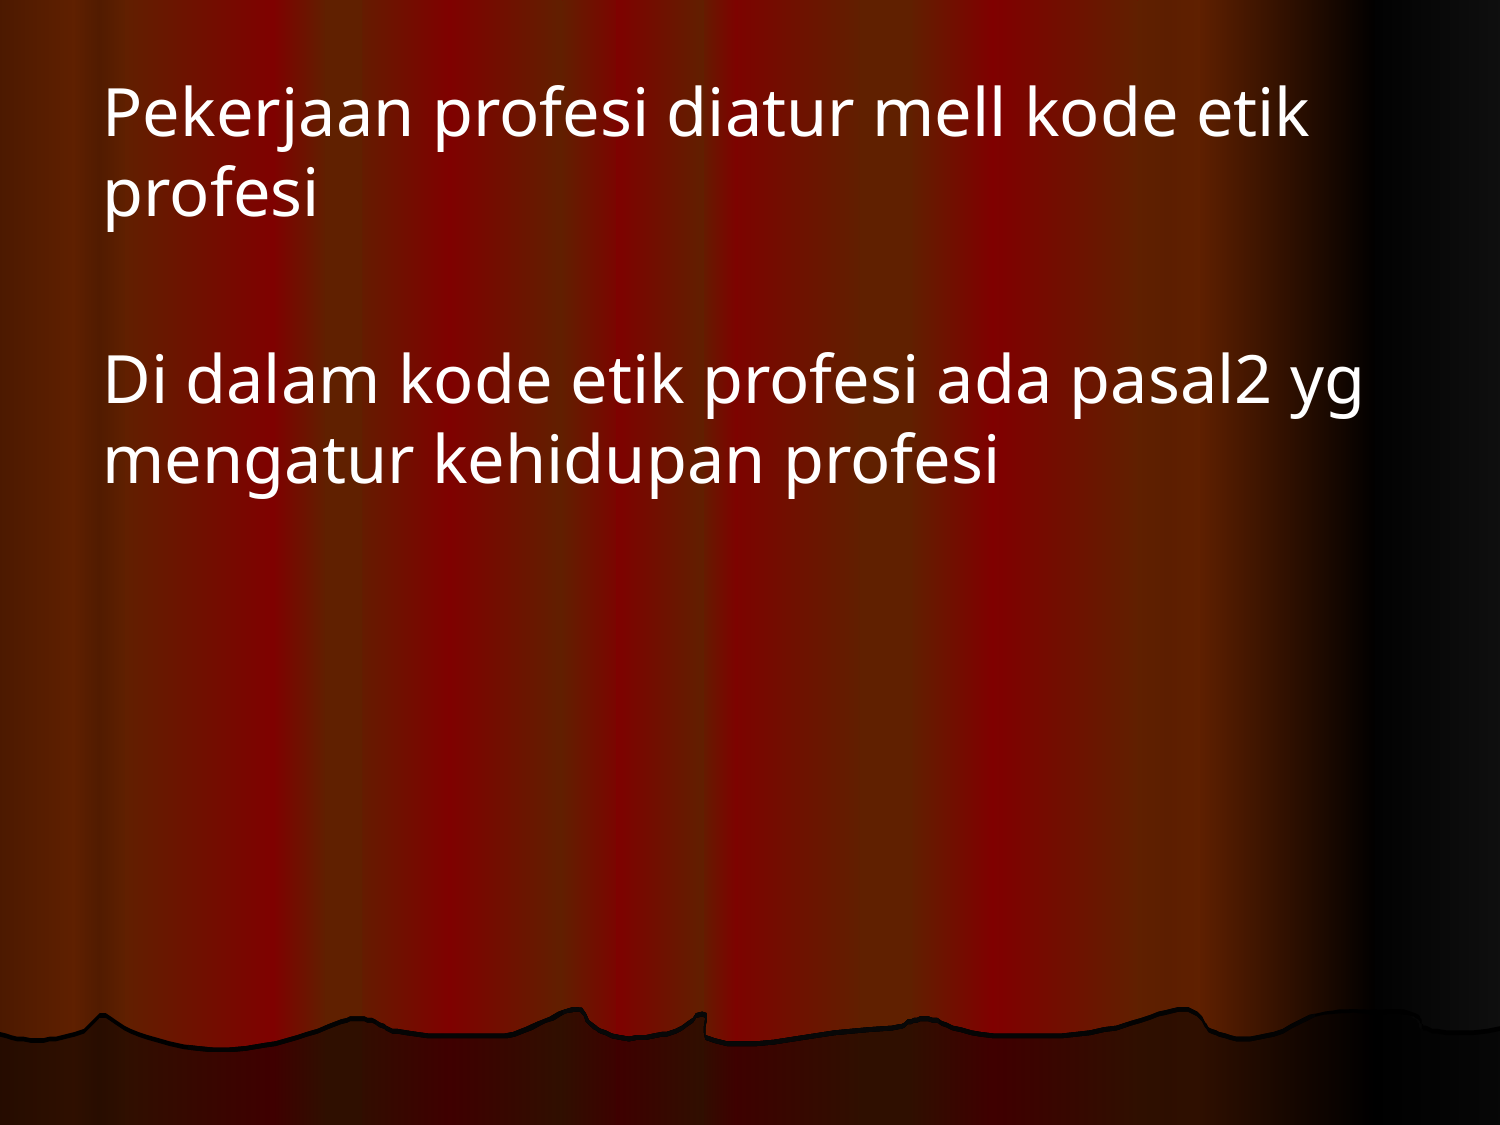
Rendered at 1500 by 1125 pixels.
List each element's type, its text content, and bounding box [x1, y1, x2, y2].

subtitle Pekerjaan profesi diatur mell kode etik profesi Di dalam kode etik profesi ada pasal2 yg mengatur kehidupan profesi [87, 62, 1401, 1038]
